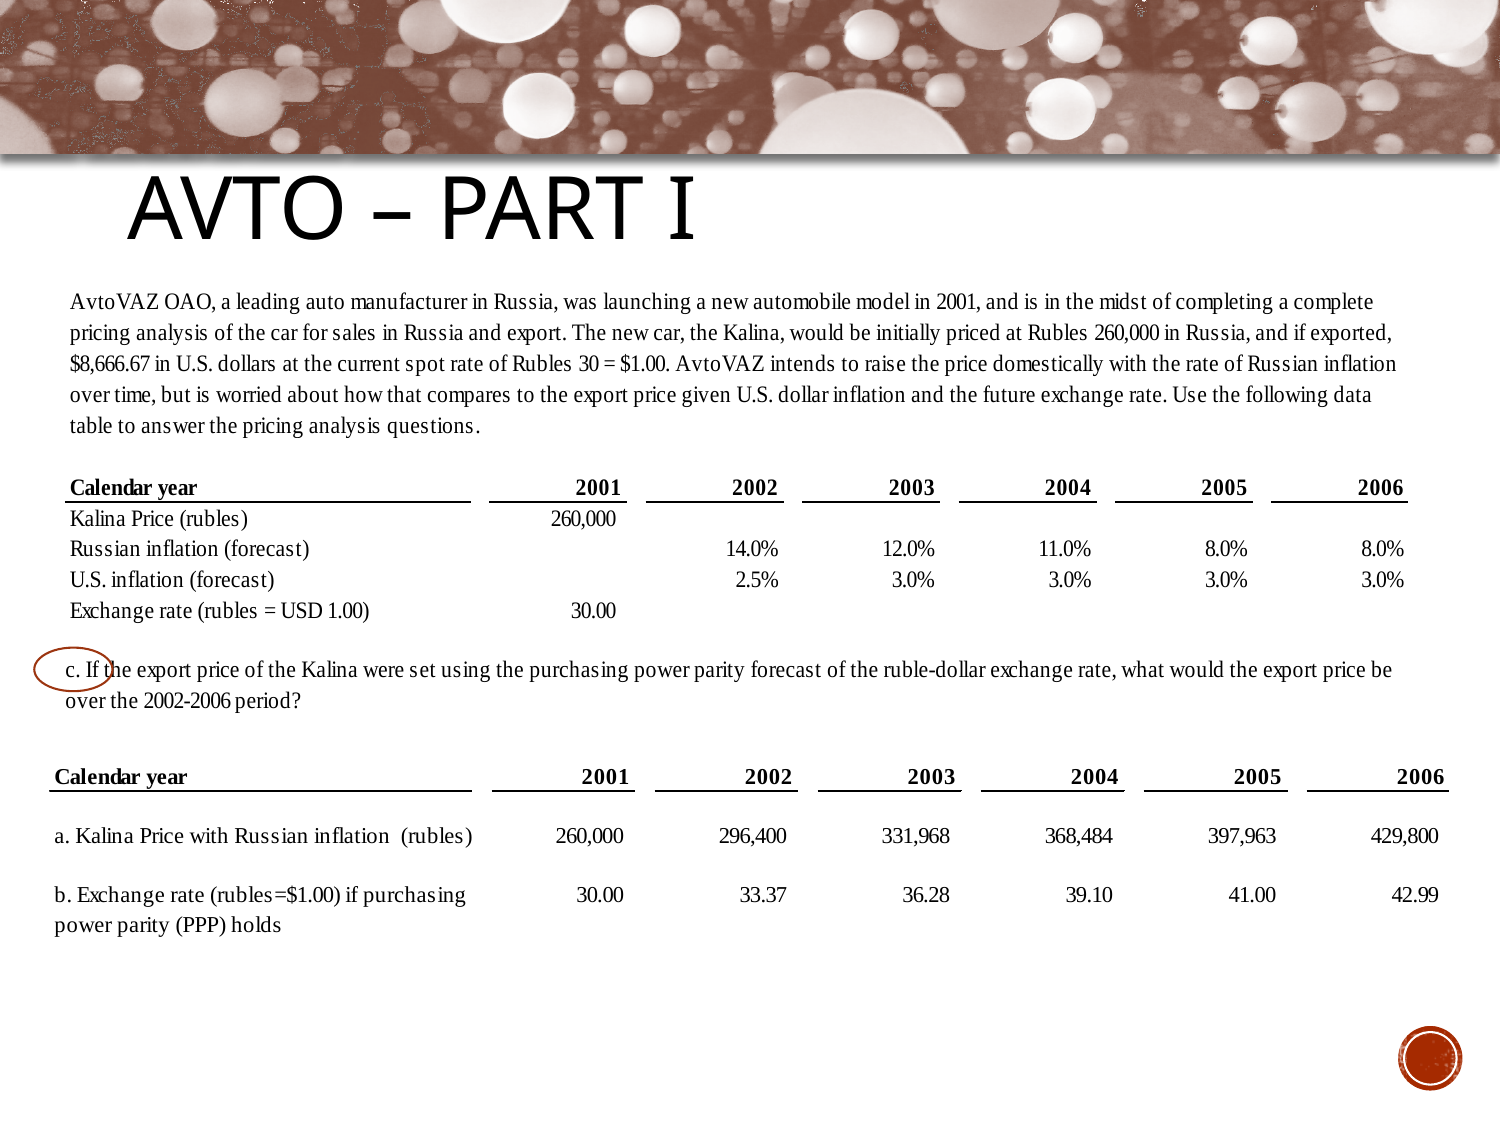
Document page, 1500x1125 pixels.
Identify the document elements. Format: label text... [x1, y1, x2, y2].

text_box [60, 289, 1411, 718]
title AVTO – Part I [112, 79, 1388, 284]
text_box [33, 648, 59, 691]
picture [49, 763, 1449, 944]
